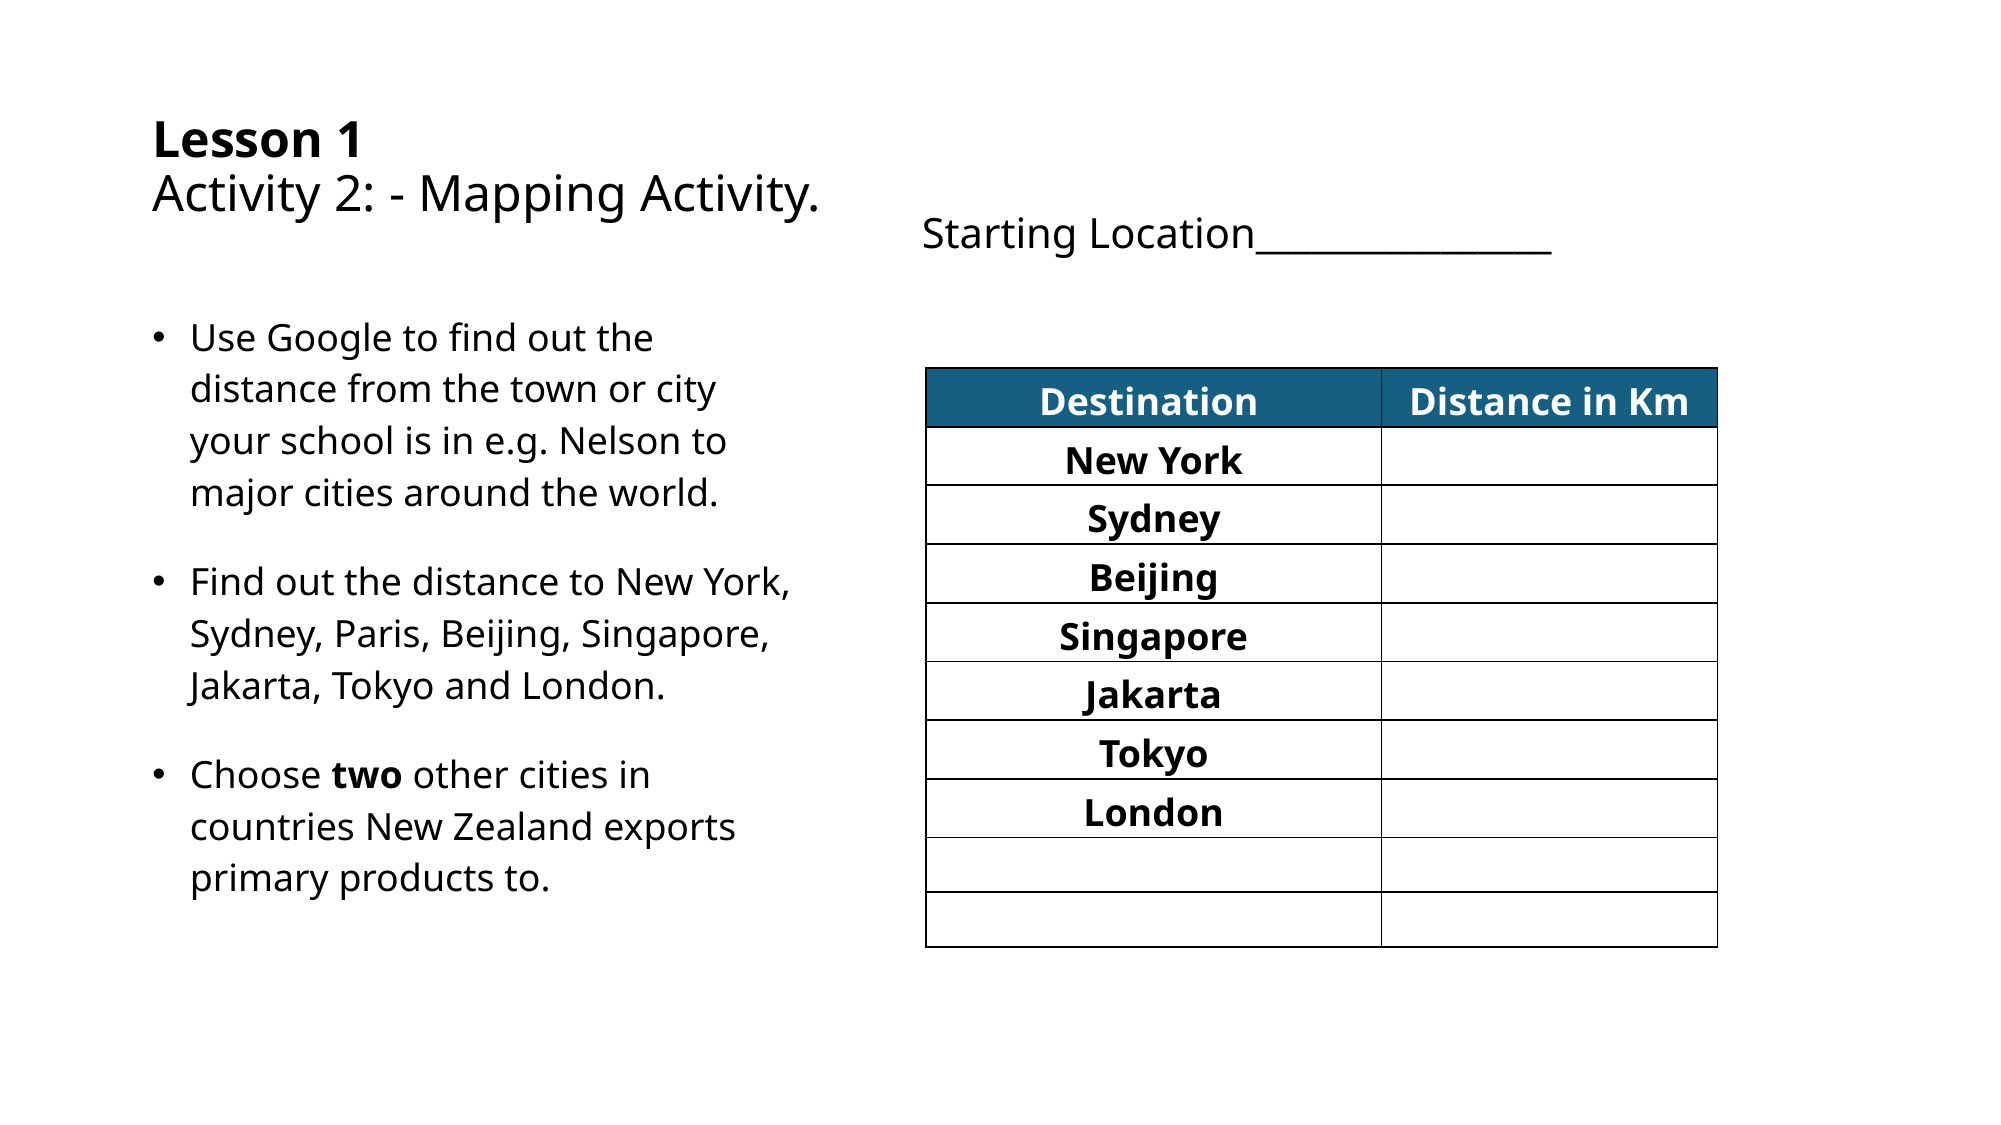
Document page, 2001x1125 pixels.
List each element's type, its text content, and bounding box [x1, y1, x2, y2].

text_box Starting Location________________ [906, 198, 1718, 309]
table_cell [1382, 893, 1717, 946]
table_cell Singapore [927, 604, 1381, 661]
table_cell [1382, 662, 1717, 719]
table_header Destination [927, 369, 1381, 426]
table_cell [927, 893, 1381, 946]
table_cell Jakarta [927, 662, 1381, 719]
table_cell New York [927, 428, 1381, 484]
table_header Distance in Km [1382, 369, 1717, 426]
table_cell [1382, 604, 1717, 661]
table_cell [1382, 838, 1717, 891]
table_cell [1382, 780, 1717, 837]
table_cell Beijing [927, 545, 1381, 602]
table_cell [1382, 545, 1717, 602]
list Use Google to find out the distance from the town or city your school is in e.g. Nelson to major cities around the world. Find out the distance to New York, Sydney, Paris, Beijing, Singapore, Jakarta, Tokyo and London. Choose two other cities in countries New Zealand exports primary products to. [137, 299, 812, 1014]
table_cell London [927, 780, 1381, 837]
table_cell [1382, 428, 1717, 484]
table_cell [1382, 721, 1717, 778]
table_cell [927, 838, 1381, 891]
table_cell Tokyo [927, 721, 1381, 778]
title Lesson 1 Activity 2: - Mapping Activity. [137, 59, 1863, 278]
table_cell [1382, 486, 1717, 543]
table_cell Sydney [927, 486, 1381, 543]
